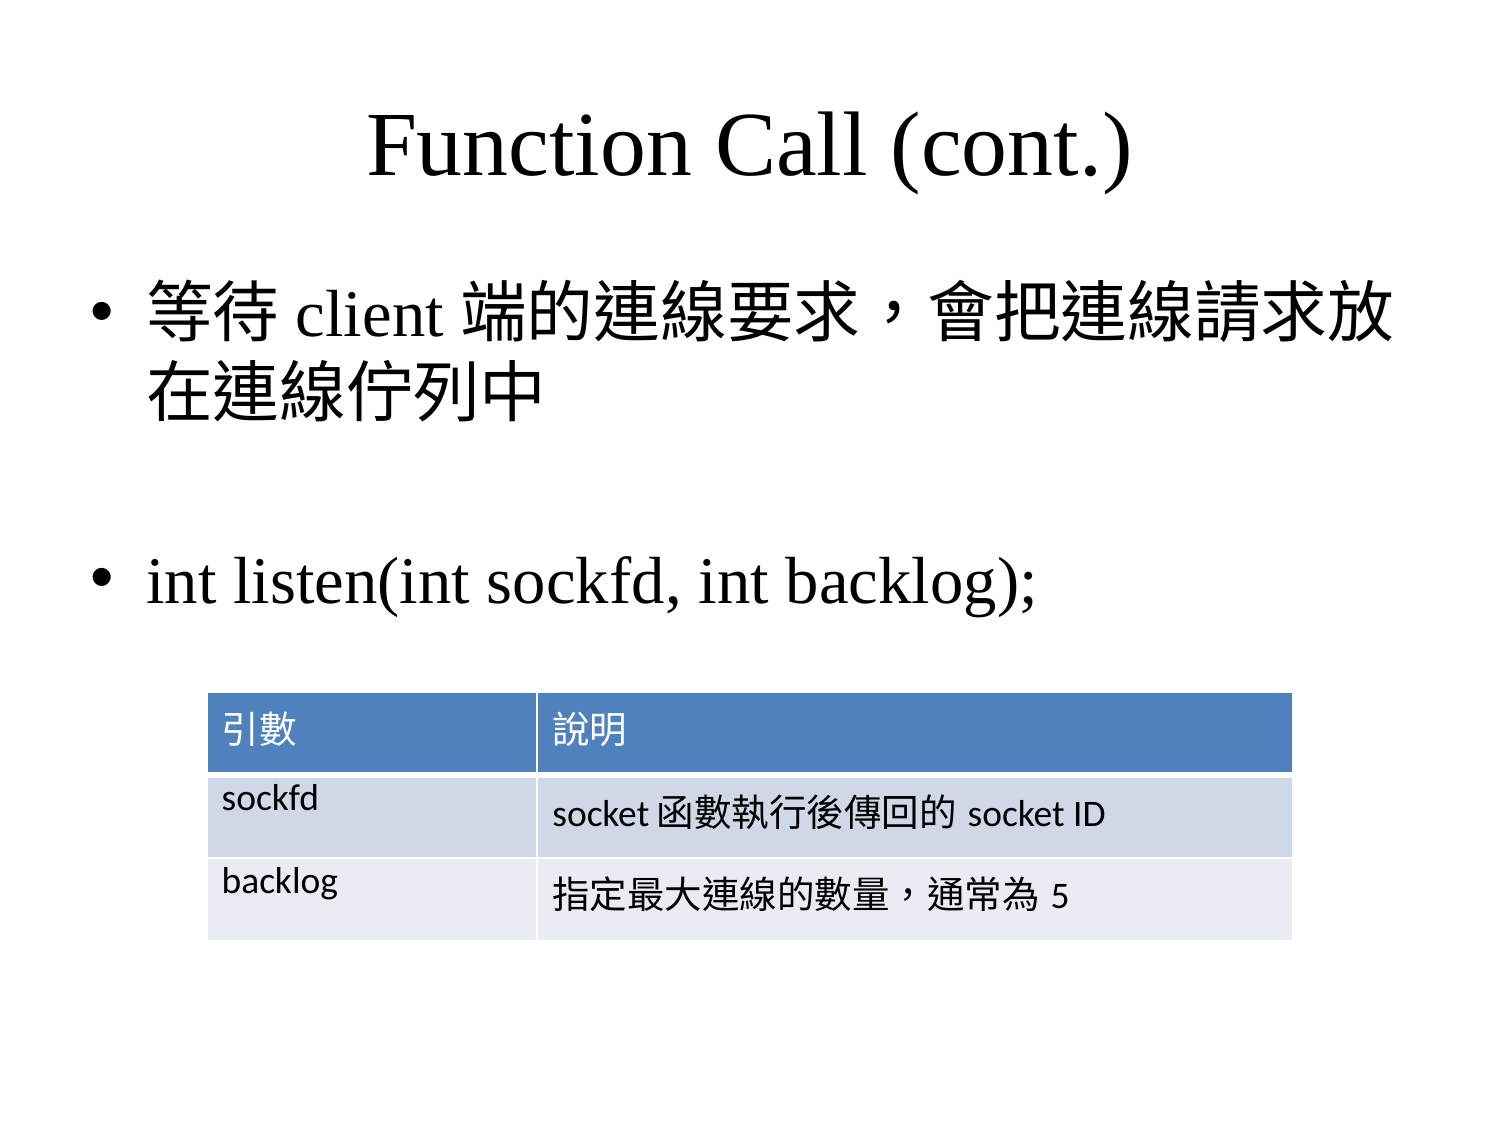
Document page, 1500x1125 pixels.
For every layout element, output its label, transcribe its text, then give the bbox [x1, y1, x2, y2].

list 等待client端的連線要求，會把連線請求放在連線佇列中 int listen(int sockfd, int backlog); [75, 262, 1425, 1005]
table_cell sockfd [208, 778, 536, 857]
table_cell backlog [208, 859, 536, 940]
table_header 說明 [538, 693, 1292, 772]
table_header 引數 [208, 693, 536, 772]
table_cell socket函數執行後傳回的socket ID [538, 778, 1292, 857]
table_cell 指定最大連線的數量，通常為5 [538, 859, 1292, 940]
title Function Call (cont.) [75, 45, 1425, 233]
